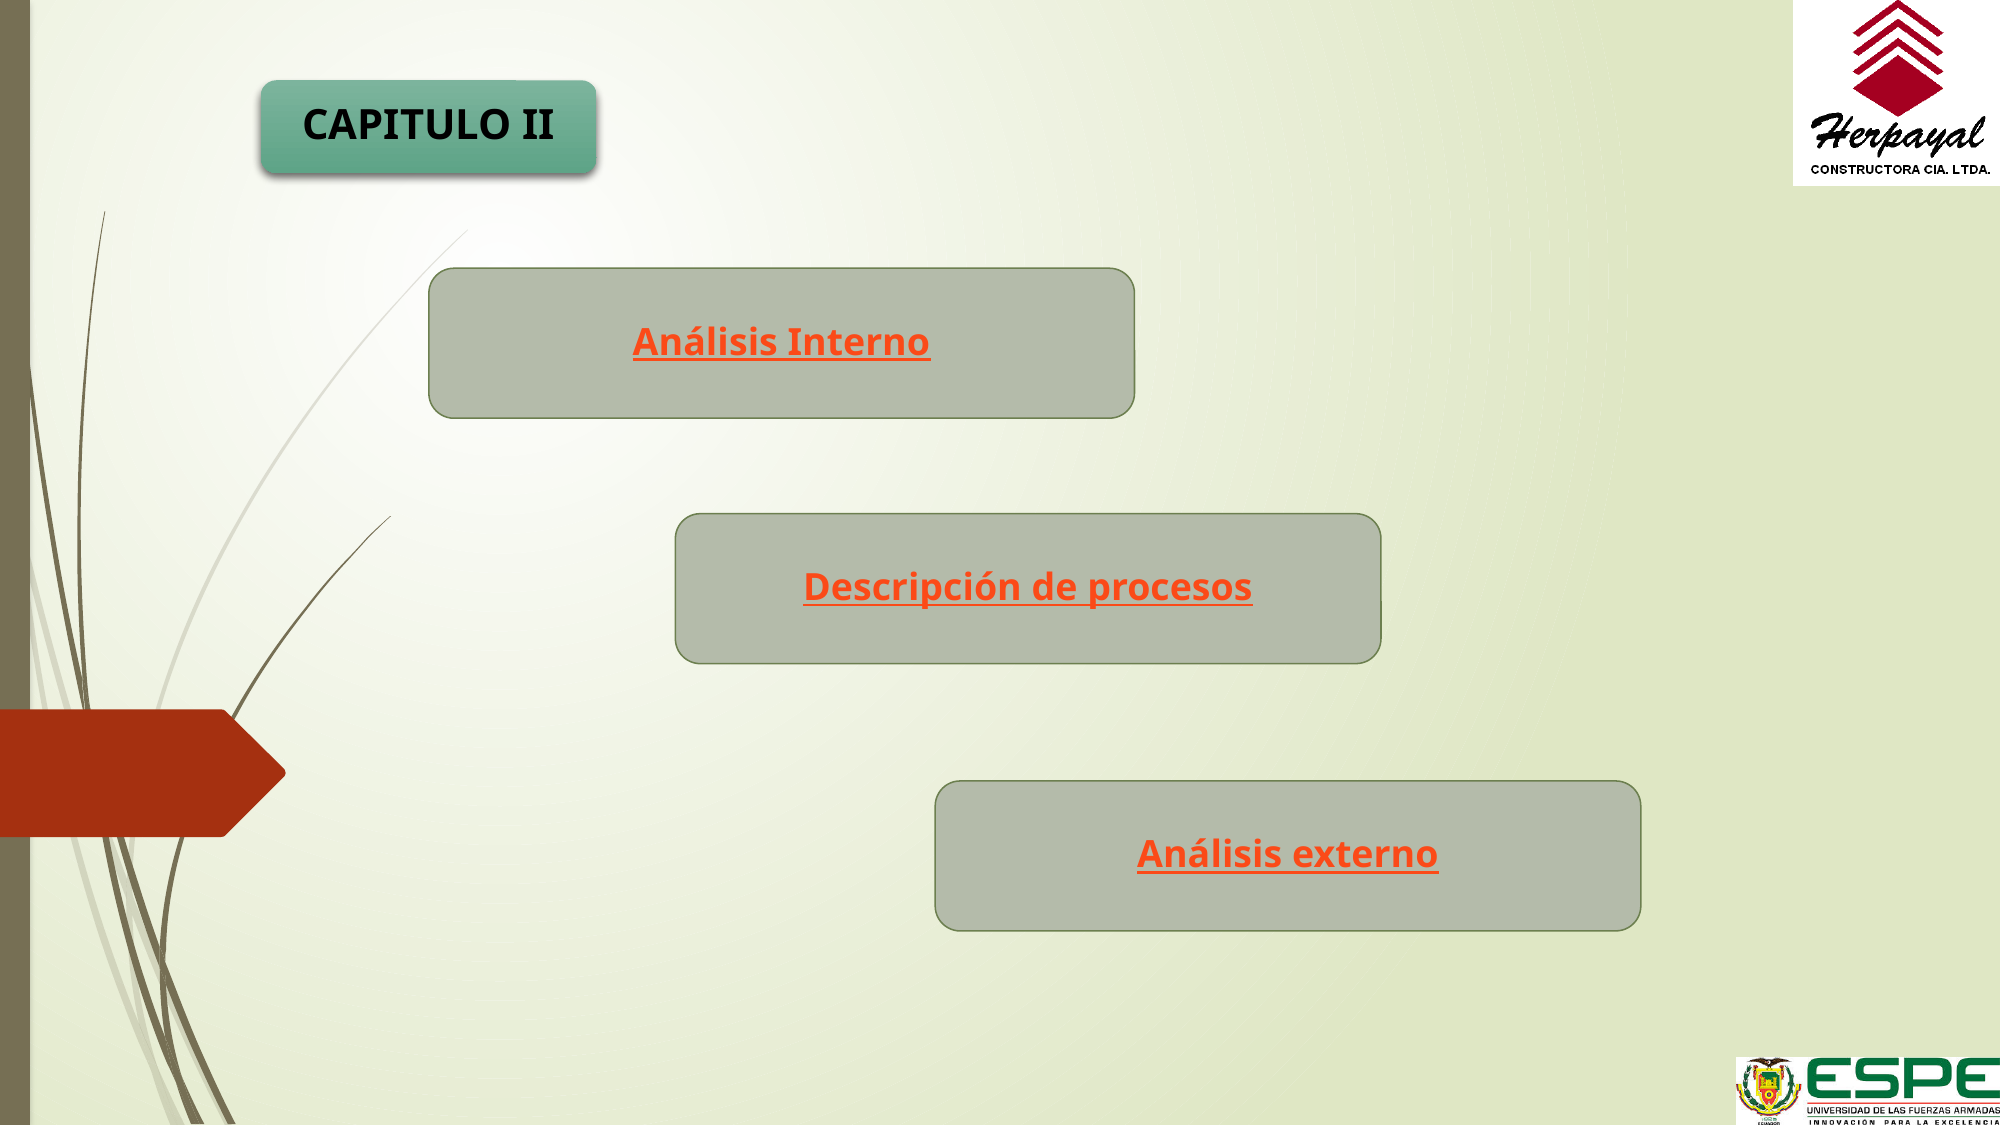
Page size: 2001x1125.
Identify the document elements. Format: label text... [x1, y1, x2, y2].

picture [1736, 1056, 2000, 1125]
picture [1793, 0, 2000, 186]
text_box Análisis Interno [428, 267, 1136, 419]
text_box Análisis externo [934, 780, 1642, 932]
text_box Descripción de procesos [674, 512, 1382, 665]
text_box CAPITULO II [260, 80, 597, 173]
